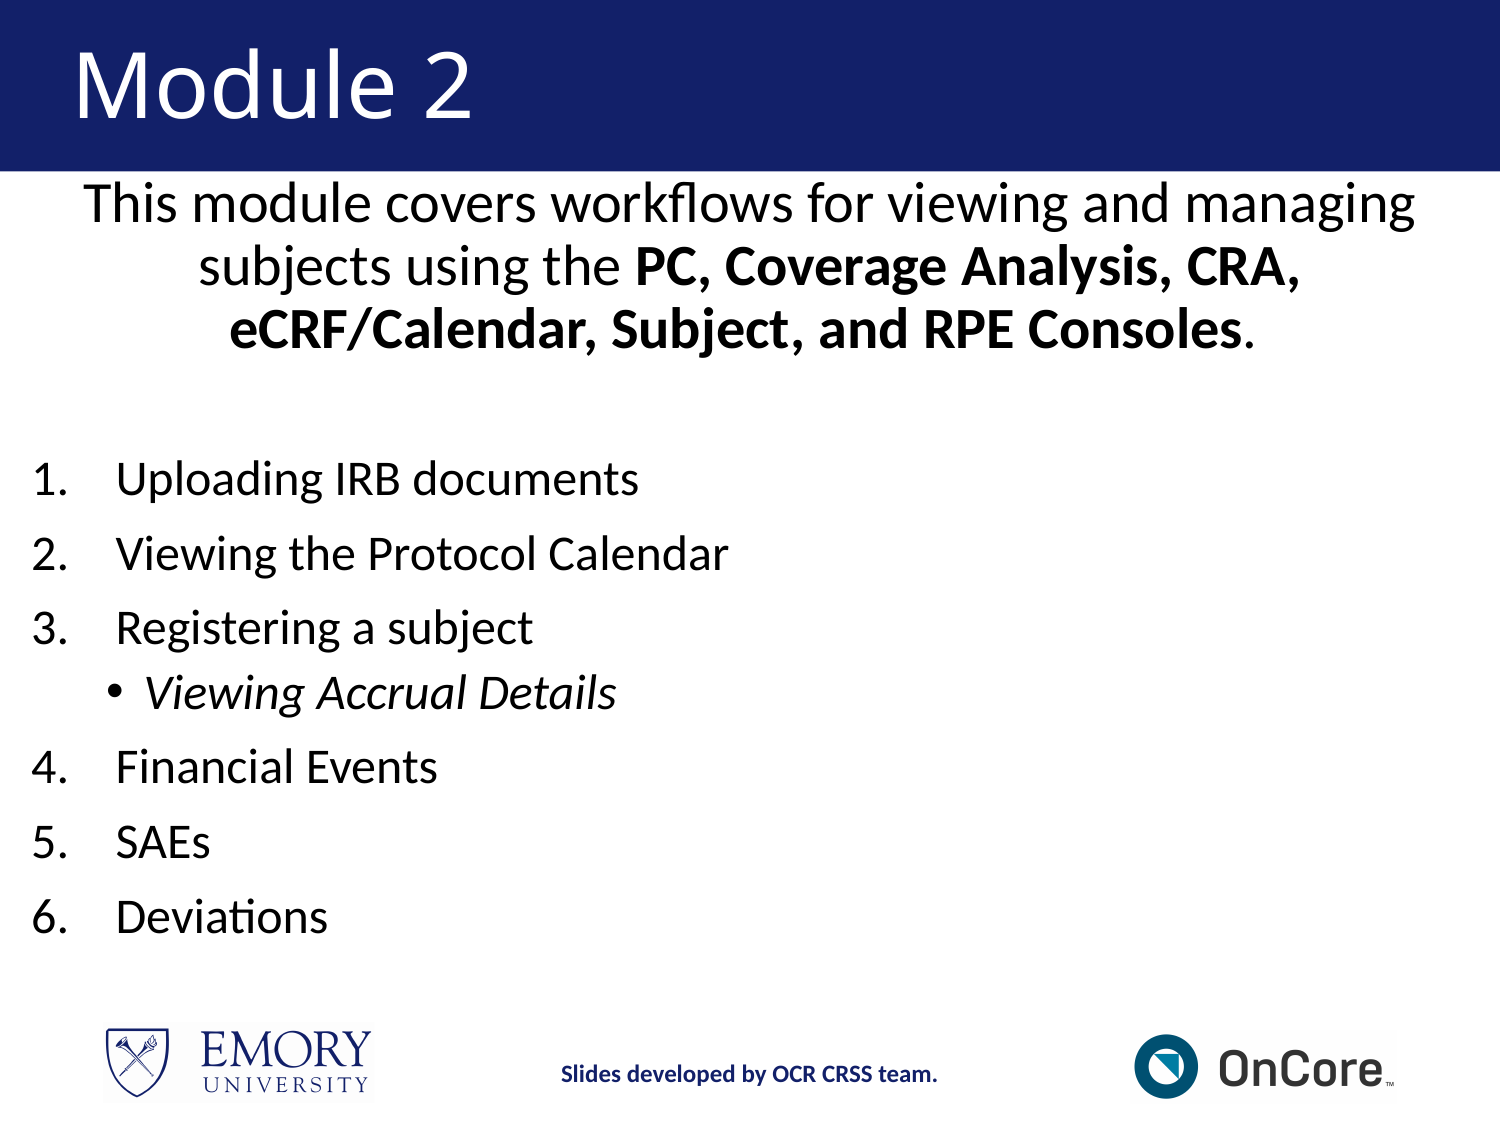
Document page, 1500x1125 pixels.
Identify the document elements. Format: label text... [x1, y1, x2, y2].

footer Slides developed by OCR CRSS team. [496, 1042, 1004, 1103]
picture [1157, 1049, 1176, 1053]
picture [1130, 1049, 1397, 1104]
picture [1179, 1056, 1183, 1077]
list This module covers workflows for viewing and managing subjects using the PC, Coverage Analysis, CRA, eCRF/Calendar, Subject, and RPE Consoles. Uploading IRB documents Viewing the Protocol Calendar Registering a subject Viewing Accrual Details Financial Events SAEs Deviations [16, 164, 1484, 1049]
picture [103, 1049, 375, 1103]
picture [1149, 1056, 1178, 1084]
title Module 2 [56, 12, 1446, 164]
